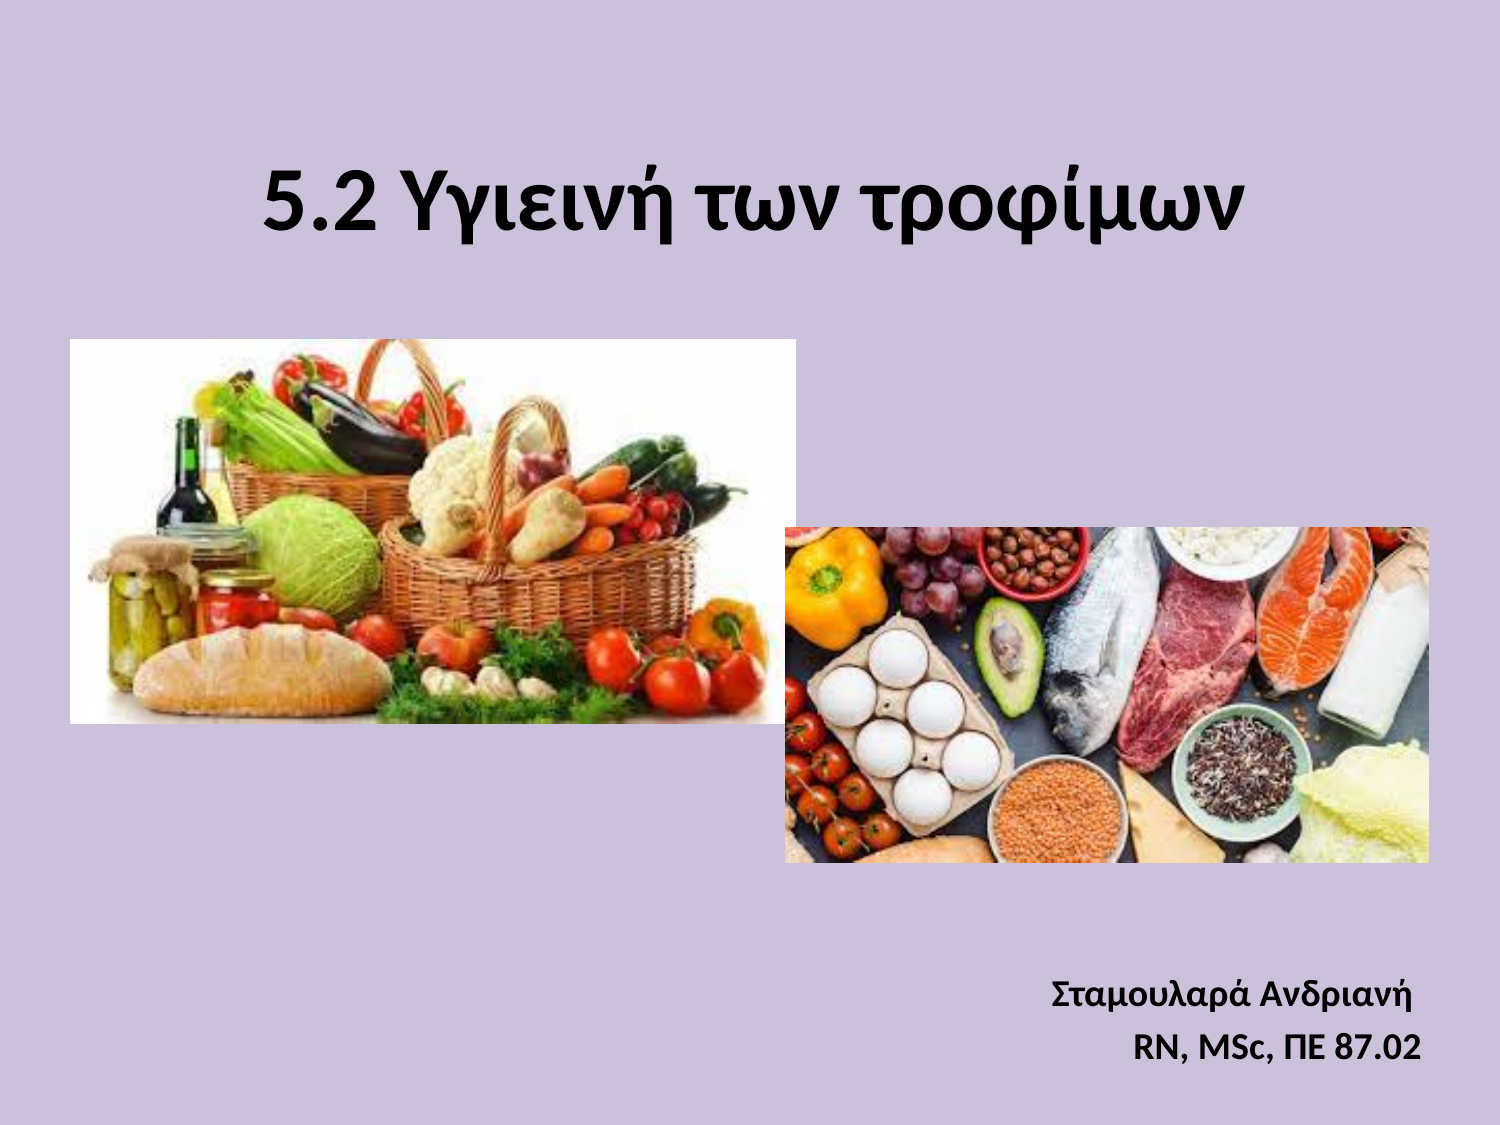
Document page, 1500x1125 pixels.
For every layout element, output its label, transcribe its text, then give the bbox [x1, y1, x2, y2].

title 5.2 Υγιεινή των τροφίμων [117, 93, 1393, 293]
subtitle Σταμουλαρά Ανδριανή RN, MSc, ΠΕ 87.02 [902, 960, 1437, 1078]
picture [70, 339, 1429, 863]
